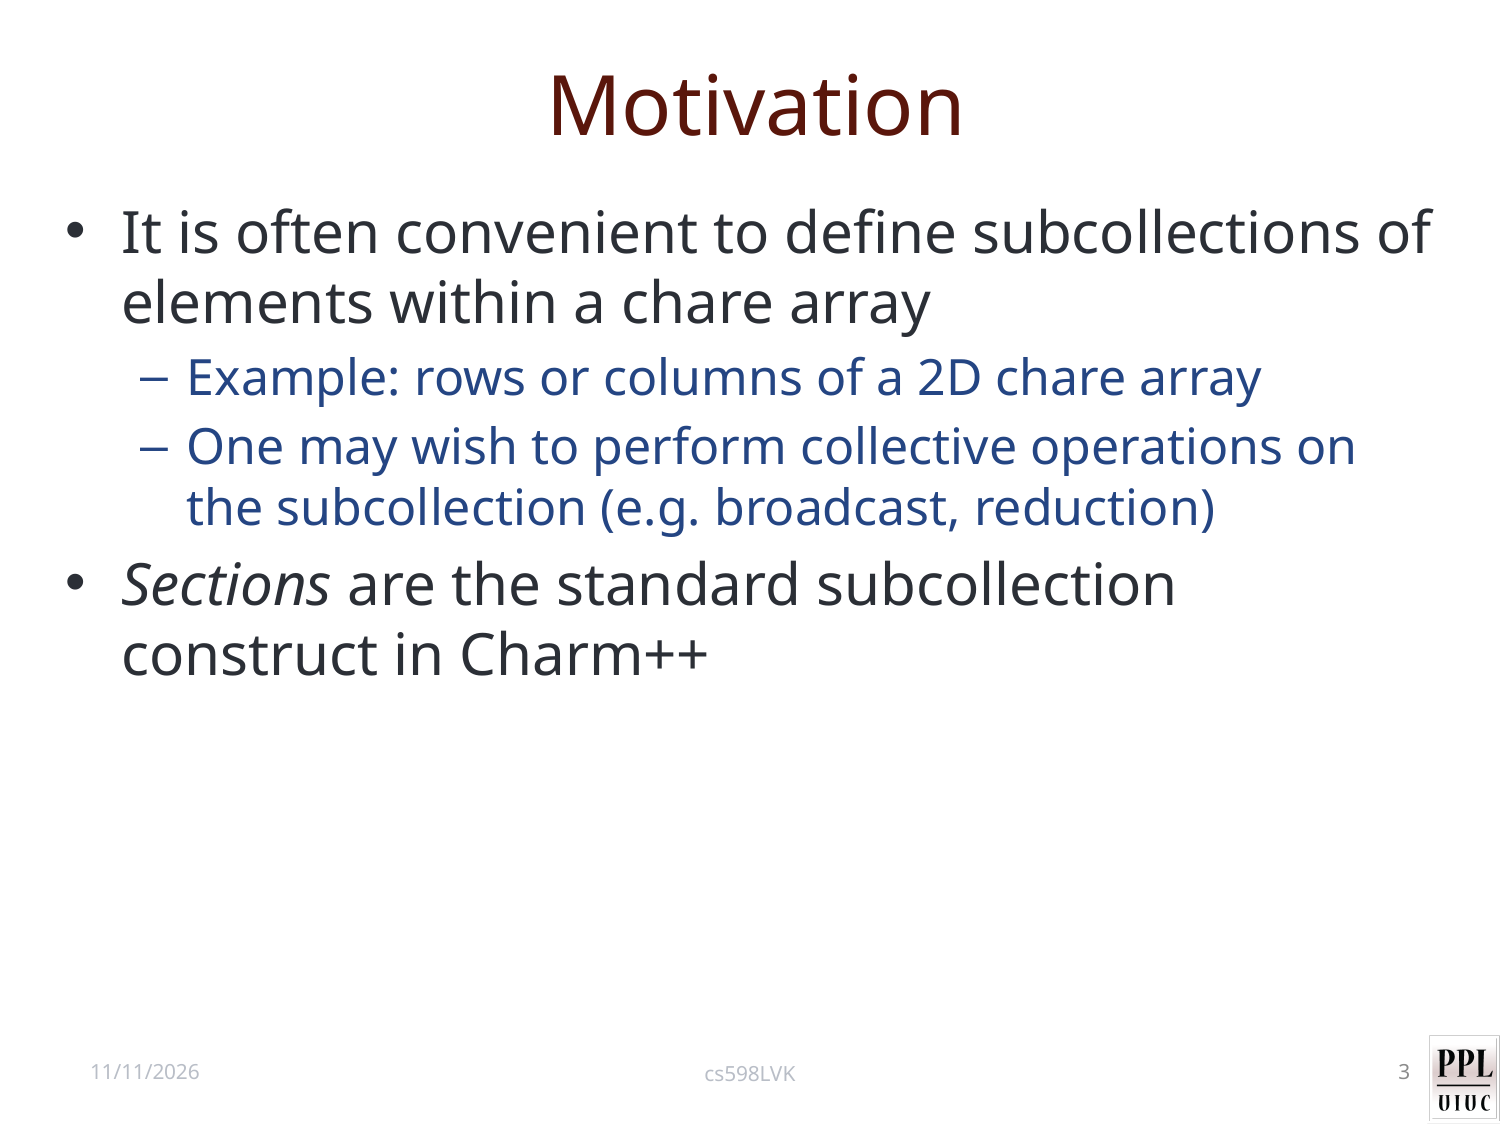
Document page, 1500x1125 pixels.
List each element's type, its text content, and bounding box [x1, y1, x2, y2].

slide_number 3 [1074, 1042, 1425, 1103]
title Motivation [75, 37, 1438, 168]
footer cs598LVK [512, 1042, 988, 1103]
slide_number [75, 1042, 425, 1103]
list It is often convenient to define subcollections of elements within a chare array Example: rows or columns of a 2D chare array One may wish to perform collective operations on the subcollection (e.g. broadcast, reduction) Sections are the standard subcollection construct in Charm++ [50, 187, 1463, 1005]
picture [1425, 1032, 1500, 1125]
